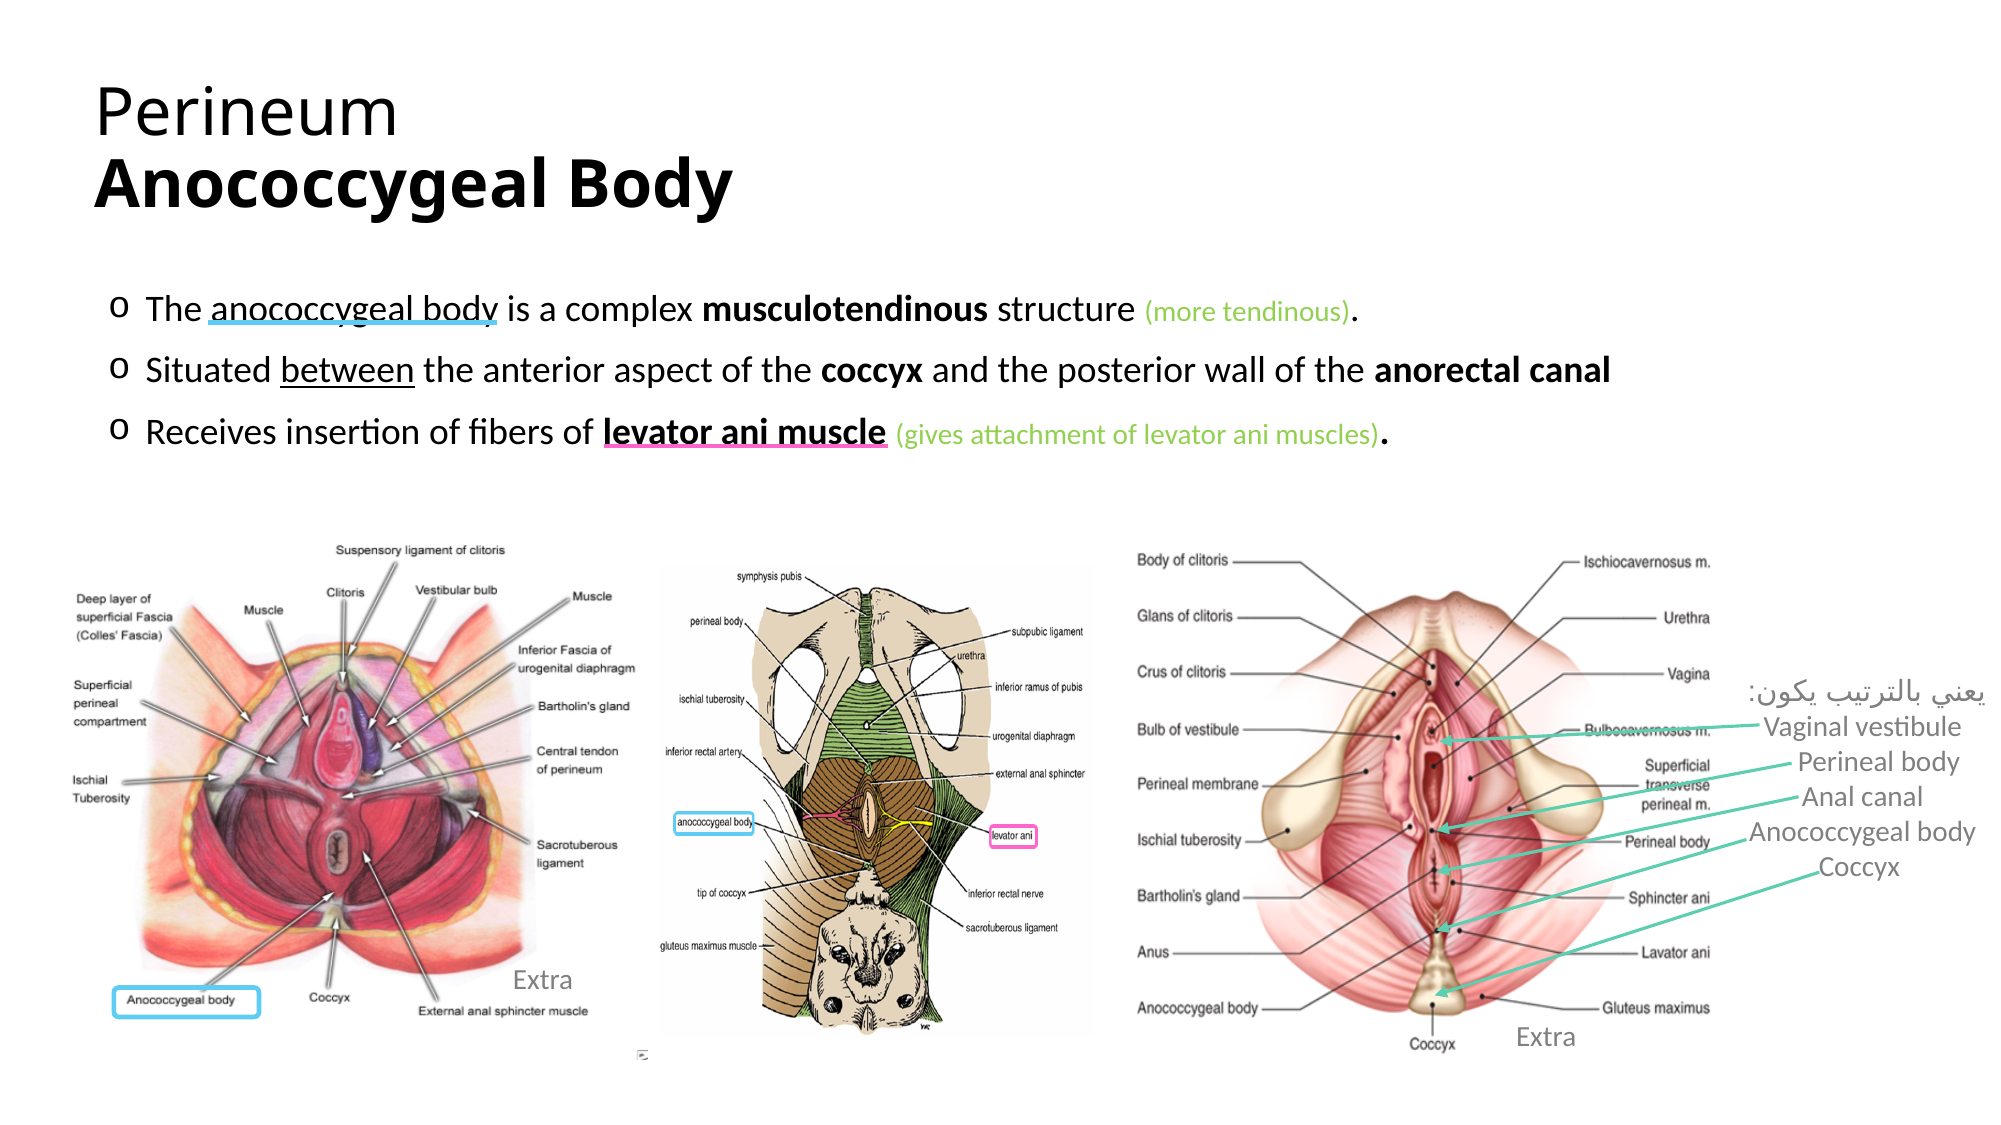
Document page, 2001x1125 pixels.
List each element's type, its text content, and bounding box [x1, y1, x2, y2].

text_box Perineum Anococcygeal Body [79, 58, 813, 242]
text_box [60, 531, 648, 1060]
picture [660, 565, 1093, 1036]
list The anococcygeal body is a complex musculotendinous structure (more tendinous). Situated between the anterior aspect of the coccyx and the posterior wall of the anorectal canal Receives insertion of fibers of levator ani muscle (gives attachment of levator ani muscles). [93, 281, 1819, 996]
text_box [1133, 543, 1994, 1060]
